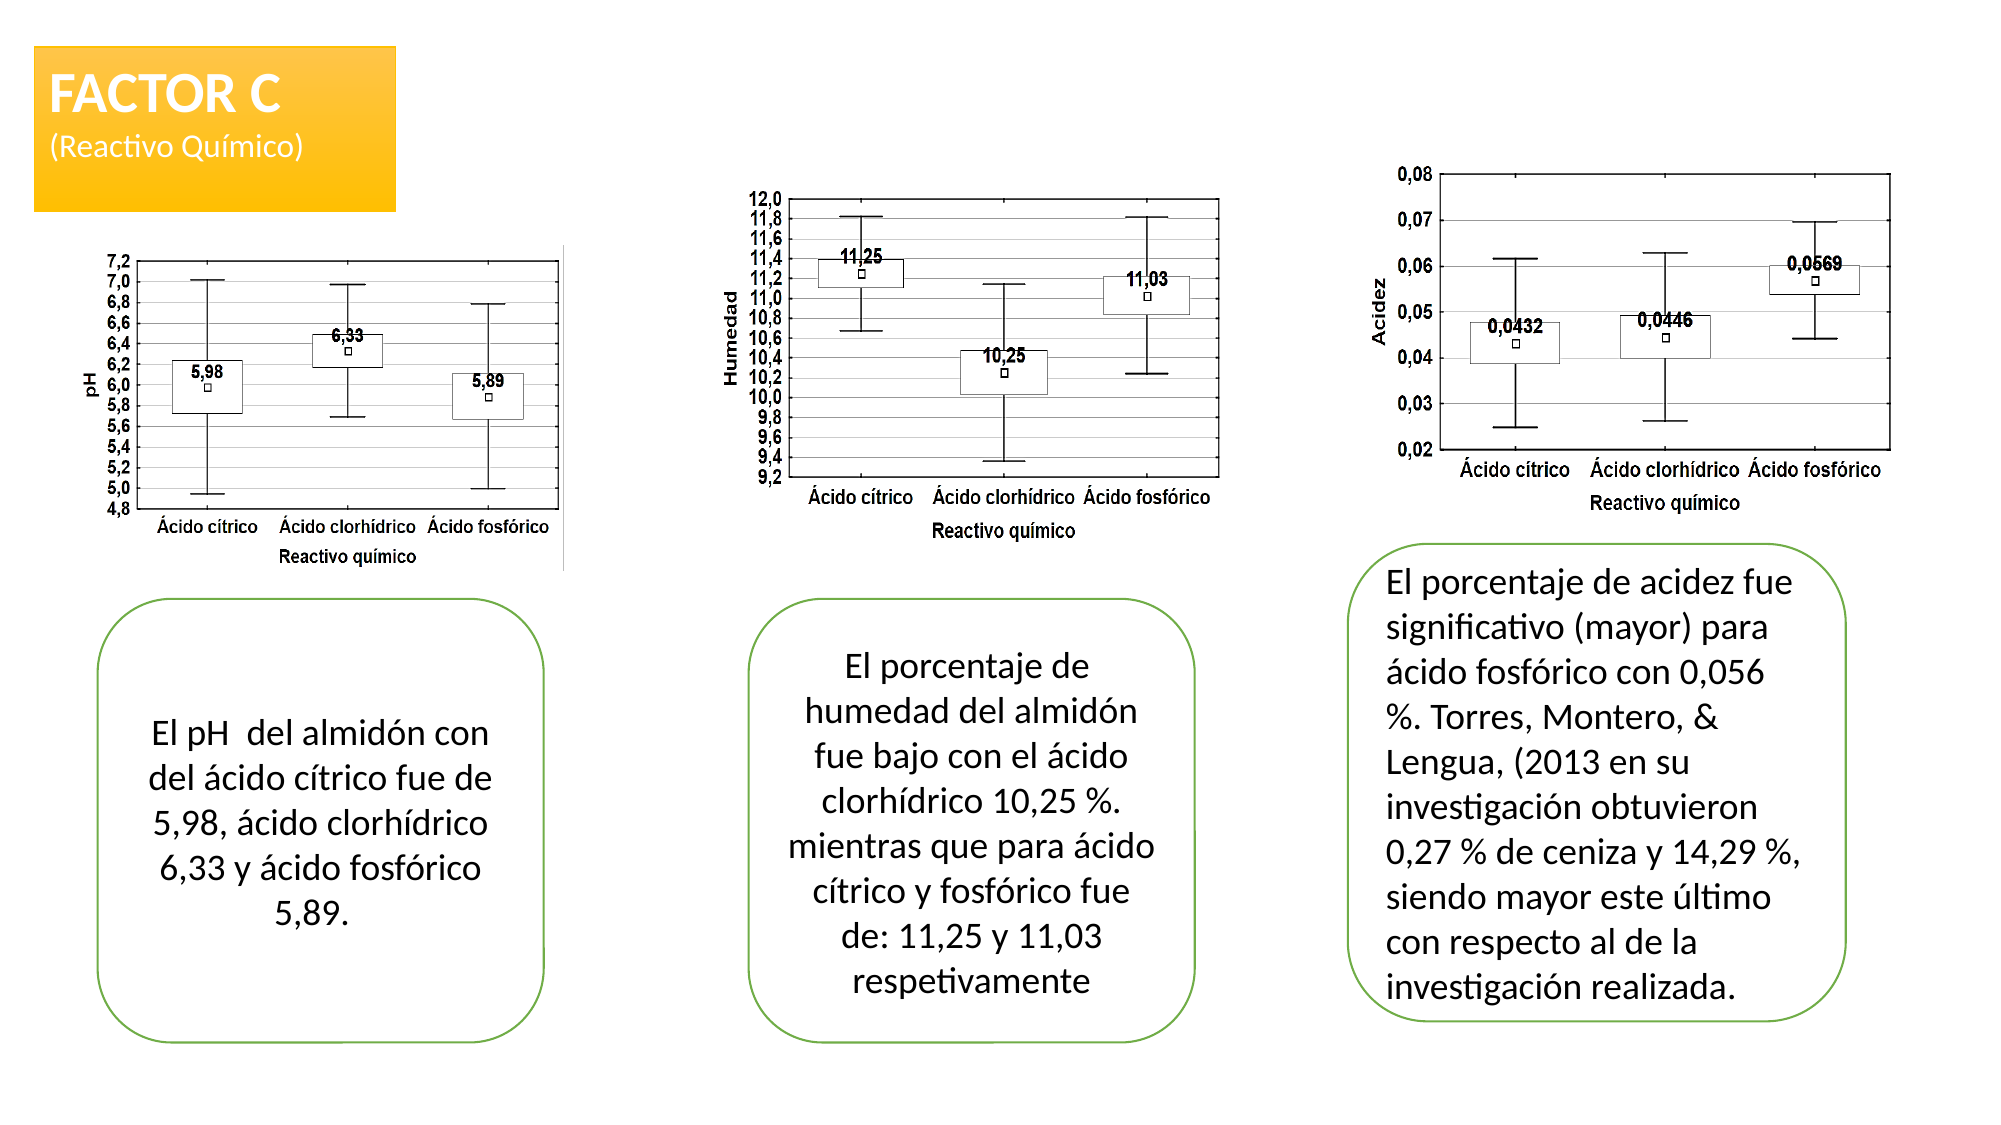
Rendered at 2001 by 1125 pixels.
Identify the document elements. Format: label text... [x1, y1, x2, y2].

text_box El porcentaje de humedad del almidón fue bajo con el ácido clorhídrico 10,25 %. mientras que para ácido cítrico y fosfórico fue de: 11,25 y 11,03 respetivamente [747, 597, 1196, 1044]
picture [77, 245, 564, 571]
text_box El pH del almidón con del ácido cítrico fue de 5,98, ácido clorhídrico 6,33 y ácido fosfórico 5,89. [96, 597, 545, 1044]
picture [720, 183, 1224, 544]
text_box FACTOR C (Reactivo Químico) [34, 46, 396, 212]
text_box El porcentaje de acidez fue significativo (mayor) para ácido fosfórico con 0,056 %. Torres, Montero, & Lengua, (2013 en su investigación obtuvieron 0,27 % de ceniza y 14,29 %, siendo mayor este último con respecto al de la investigación realizada. [1346, 542, 1847, 1023]
picture [1367, 162, 1895, 516]
